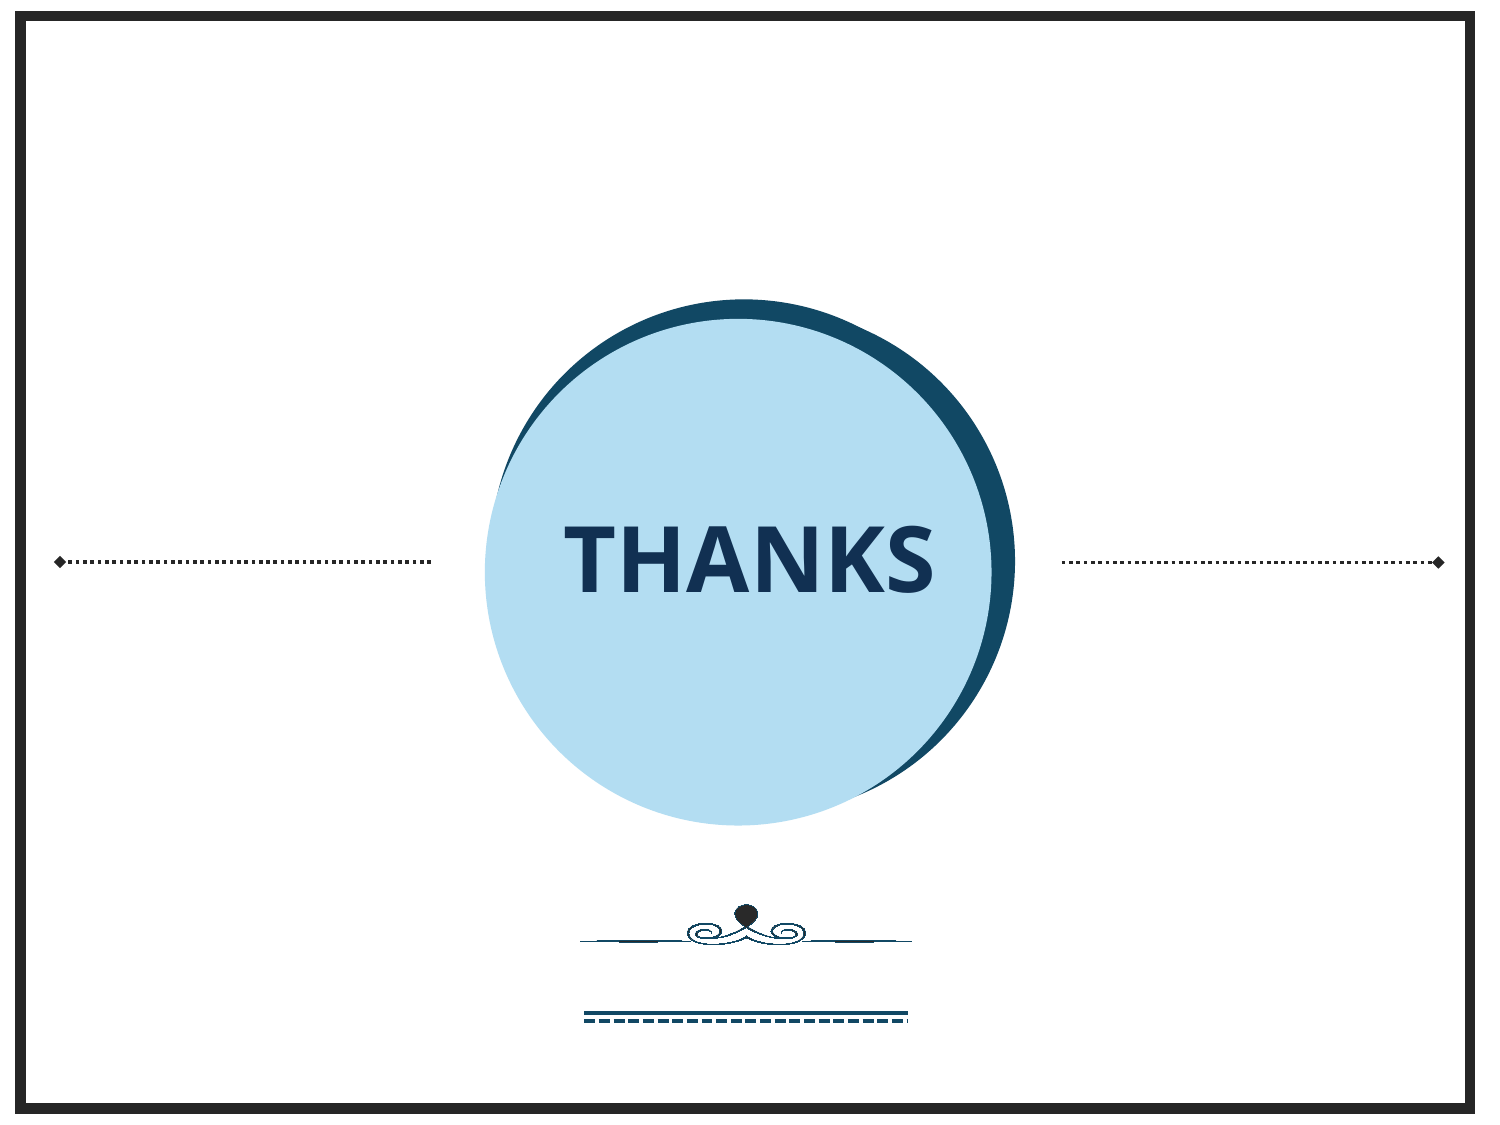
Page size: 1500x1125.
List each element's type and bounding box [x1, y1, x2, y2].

text_box [484, 299, 1016, 826]
text_box [580, 901, 912, 948]
text_box [584, 1012, 909, 1021]
text_box [19, 15, 1471, 1109]
